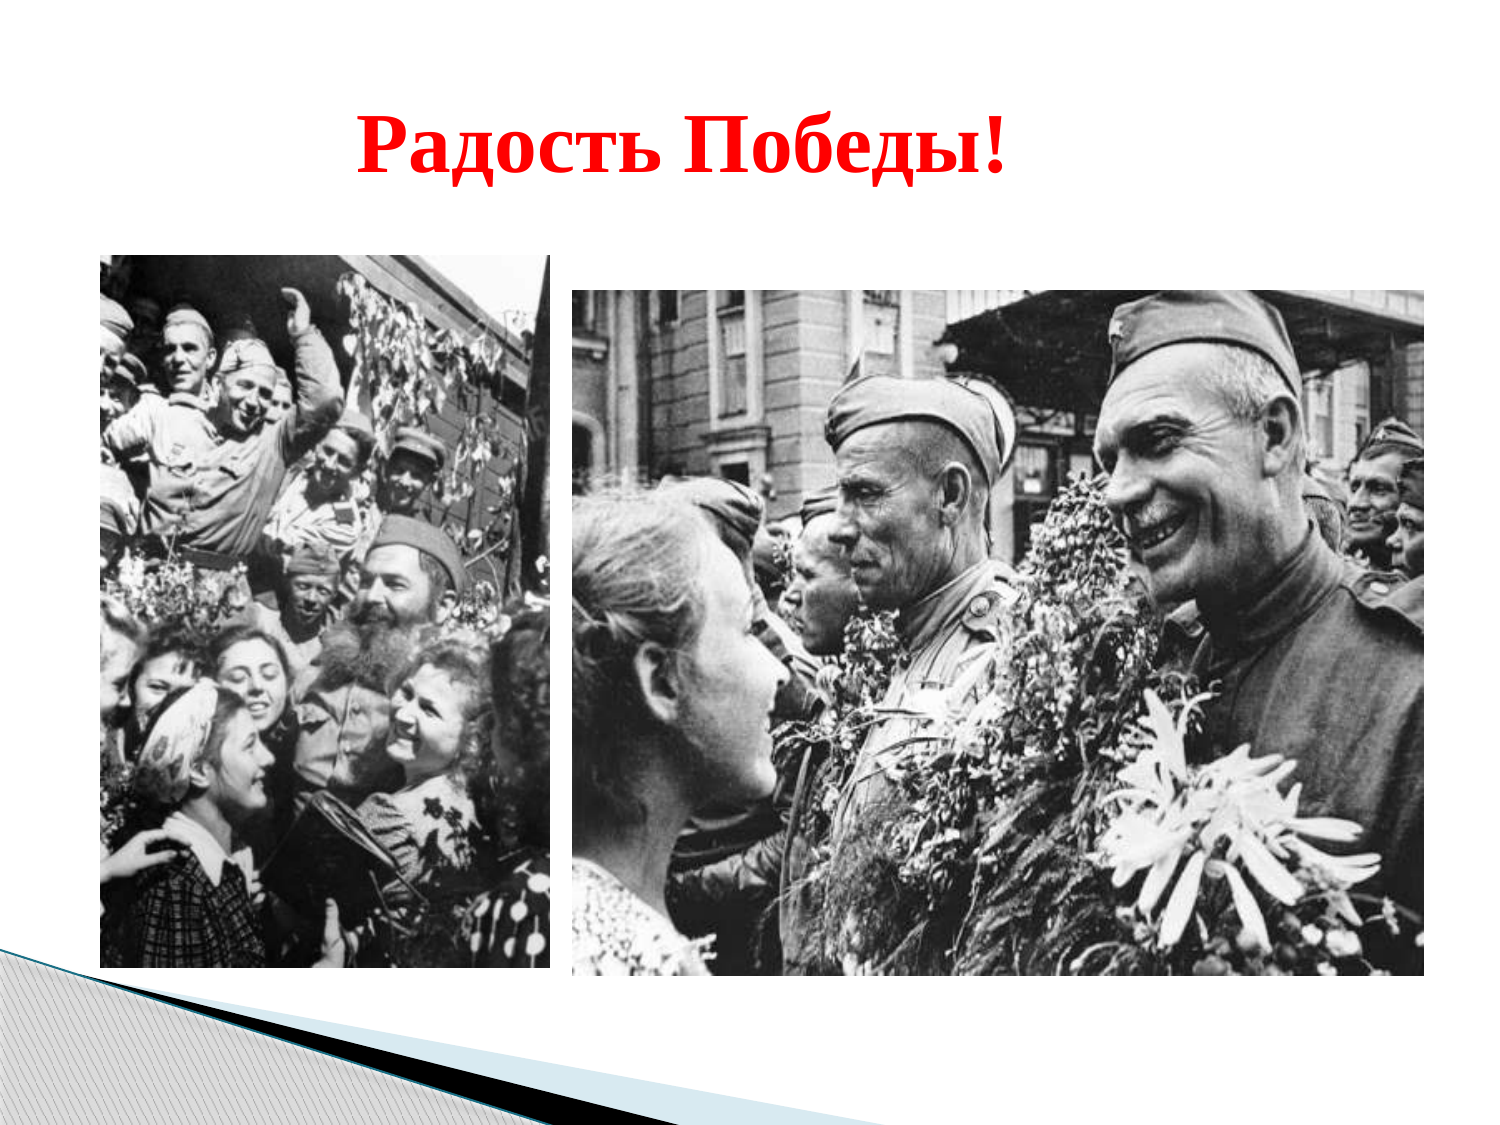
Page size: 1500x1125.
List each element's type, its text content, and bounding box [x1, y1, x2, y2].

title Радость Победы! [75, 45, 1425, 233]
picture [572, 290, 1424, 977]
picture [100, 255, 550, 969]
